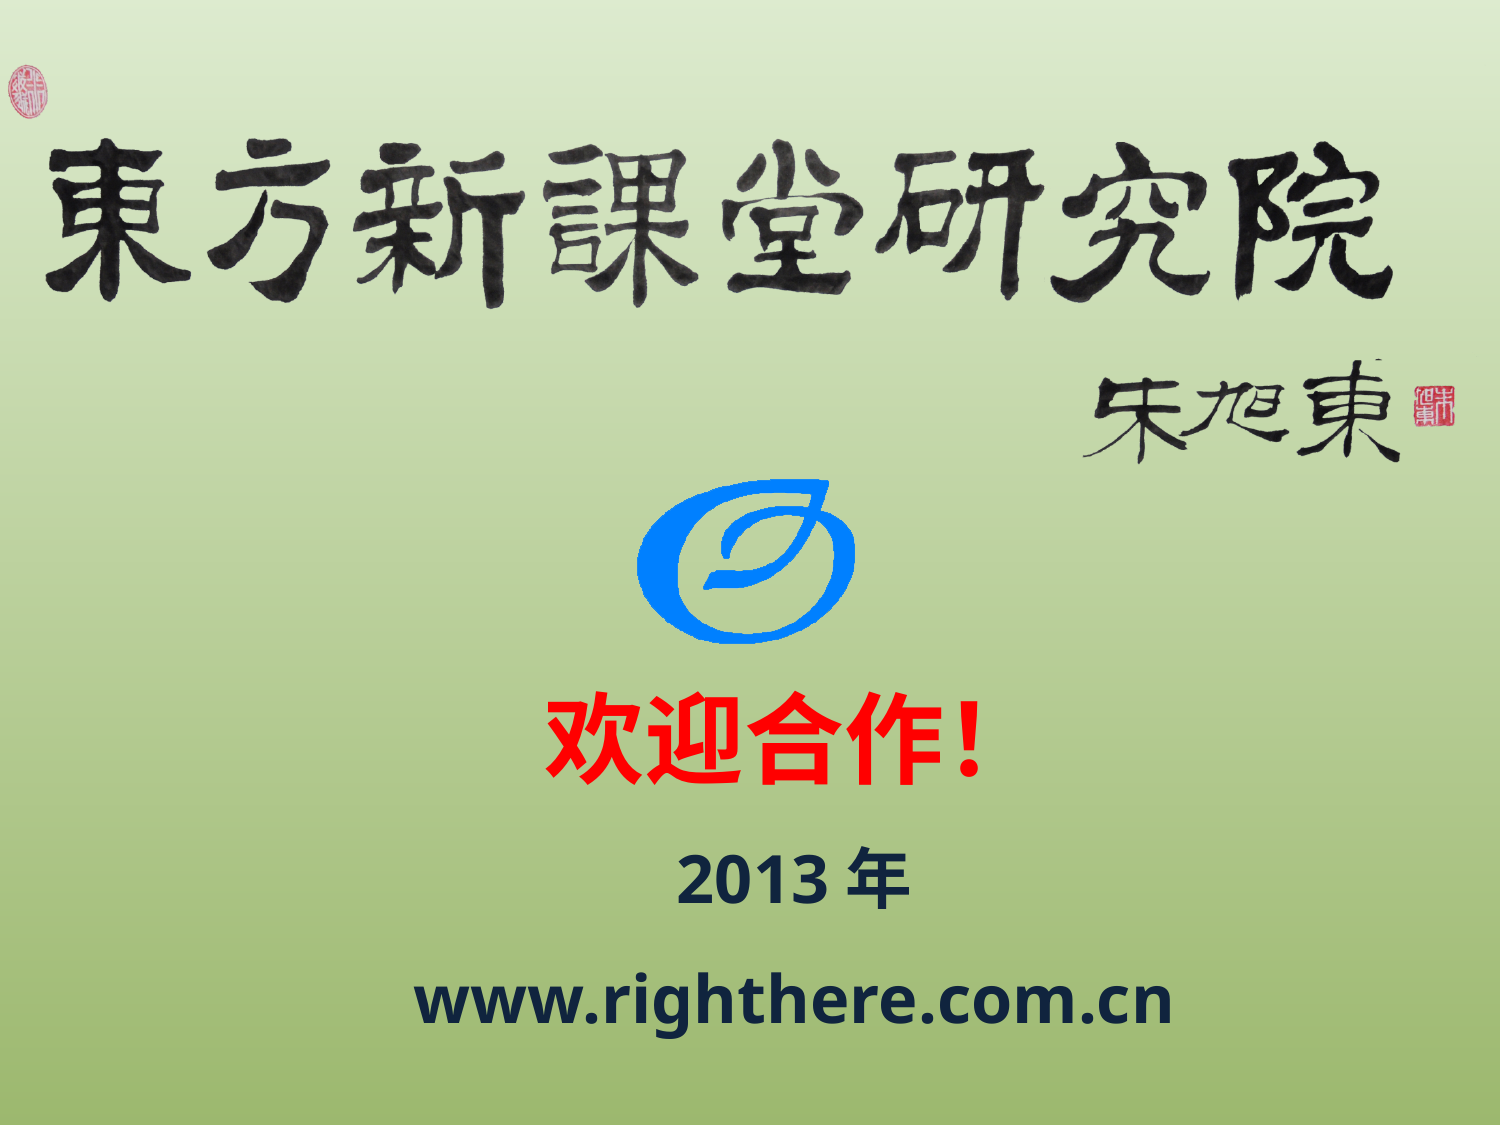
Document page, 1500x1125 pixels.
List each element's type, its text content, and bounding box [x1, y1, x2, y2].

picture [0, 46, 1500, 675]
text_box 欢迎合作！ 2013年 www.righthere.com.cn [351, 609, 1238, 1044]
